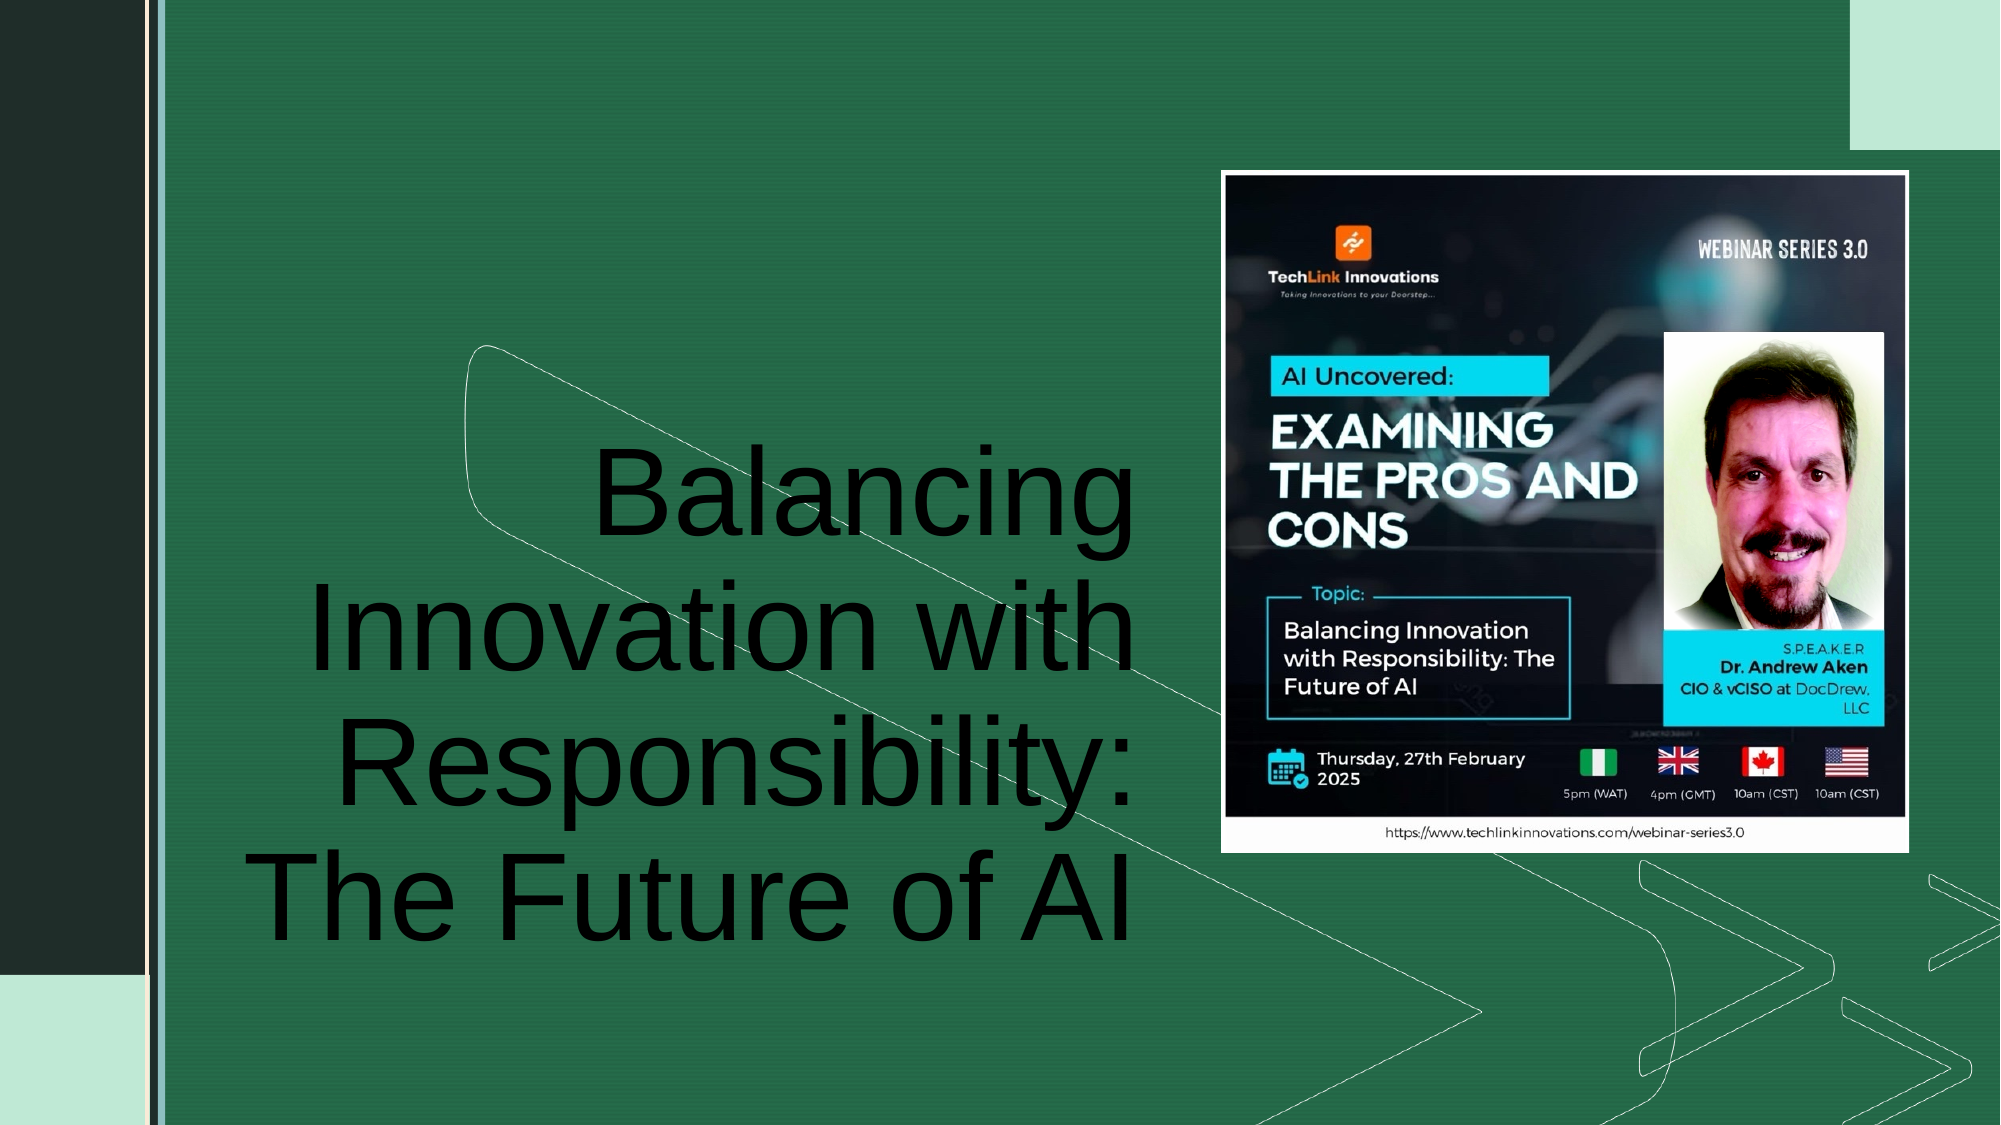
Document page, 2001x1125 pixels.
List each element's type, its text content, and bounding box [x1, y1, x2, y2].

title Balancing Innovation with Responsibility: The Future of AI [216, 113, 1155, 975]
picture [166, 0, 2000, 1125]
